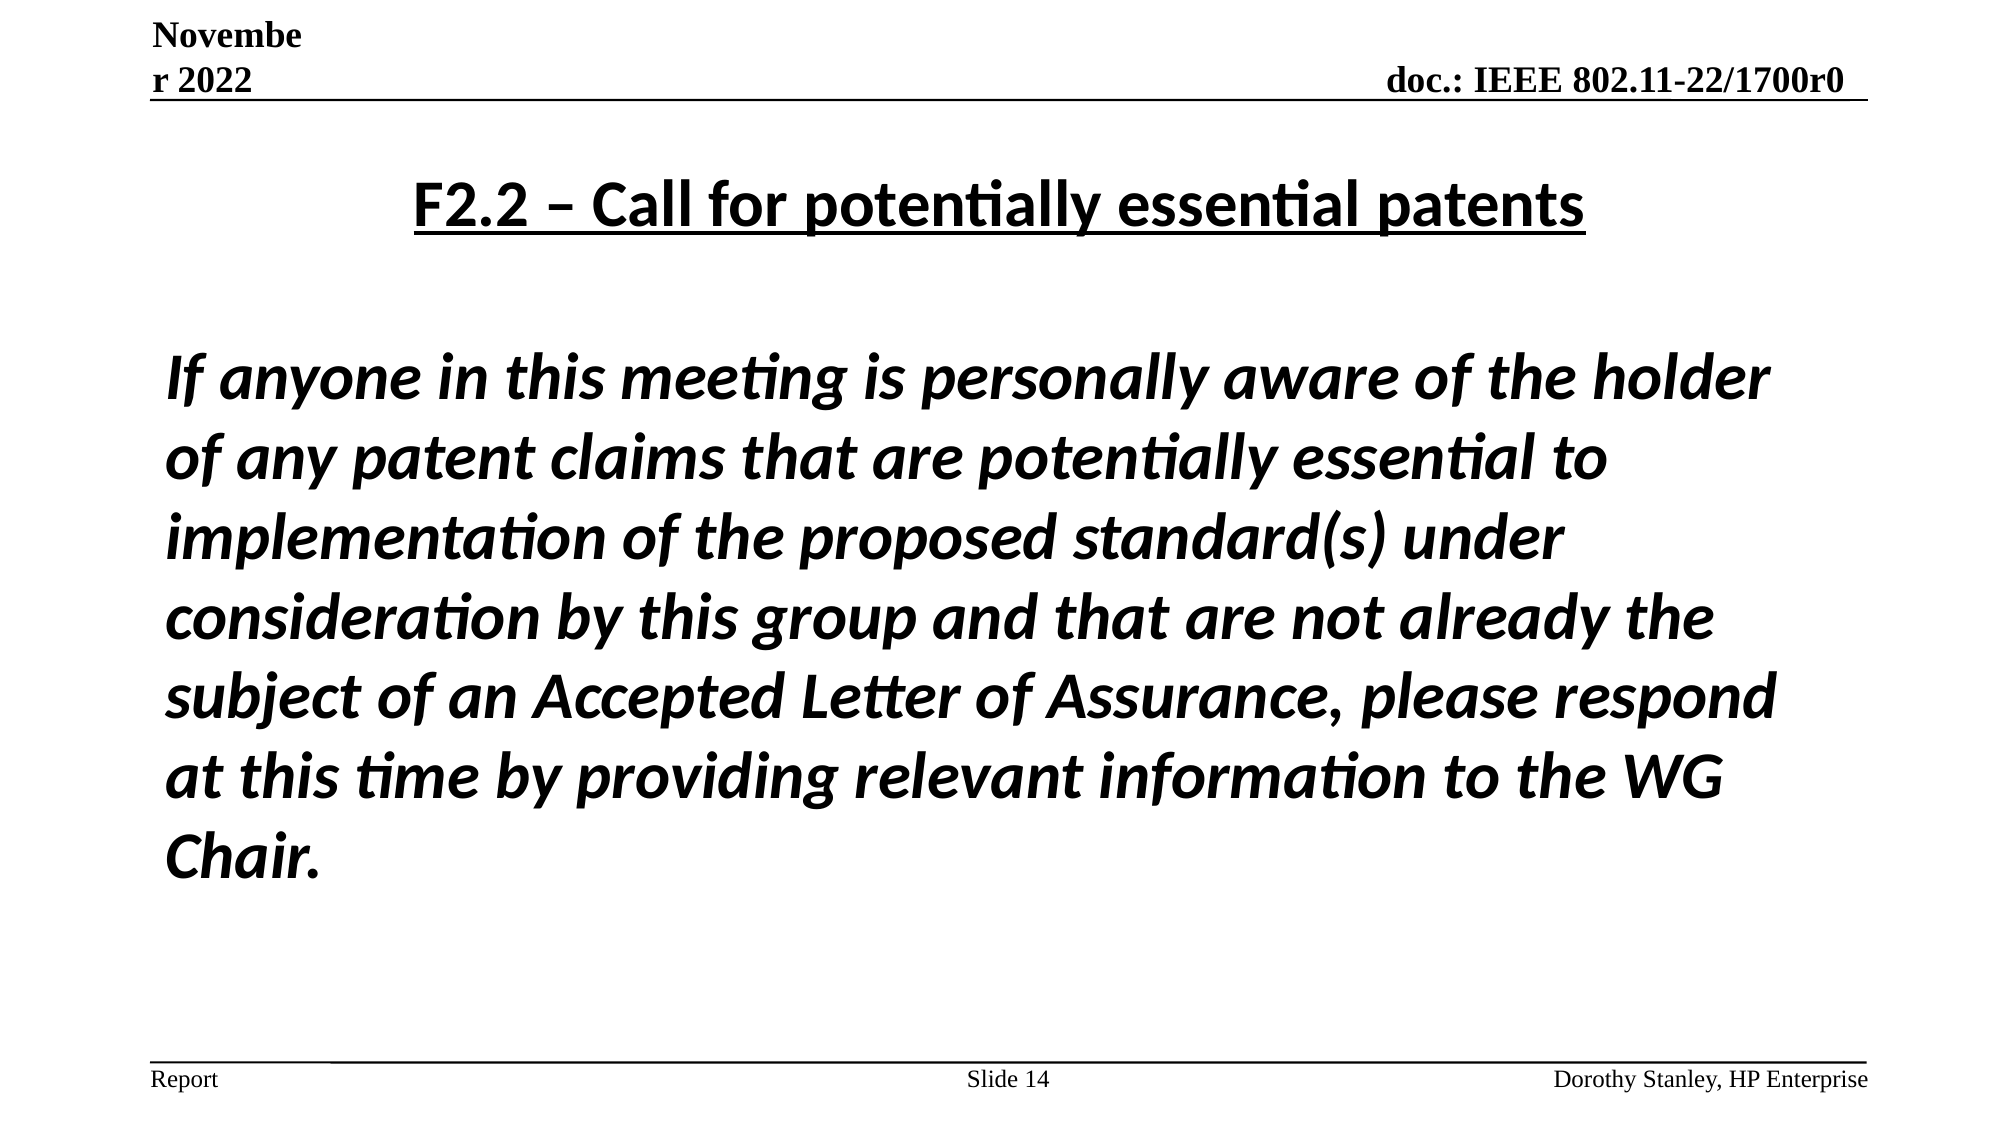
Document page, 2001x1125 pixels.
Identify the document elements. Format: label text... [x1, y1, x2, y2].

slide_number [152, 54, 312, 101]
slide_number Slide 14 [964, 1061, 1053, 1093]
list If anyone in this meeting is personally aware of the holder of any patent claims that are potentially essential to implementation of the proposed standard(s) under consideration by this group and that are not already the subject of an Accepted Letter of Assurance, please respond at this time by providing relevant information to the WG Chair. [150, 324, 1850, 1000]
title F2.2 – Call for potentially essential patents [150, 112, 1850, 288]
footer Dorothy Stanley, HP Enterprise [1513, 1061, 1869, 1093]
